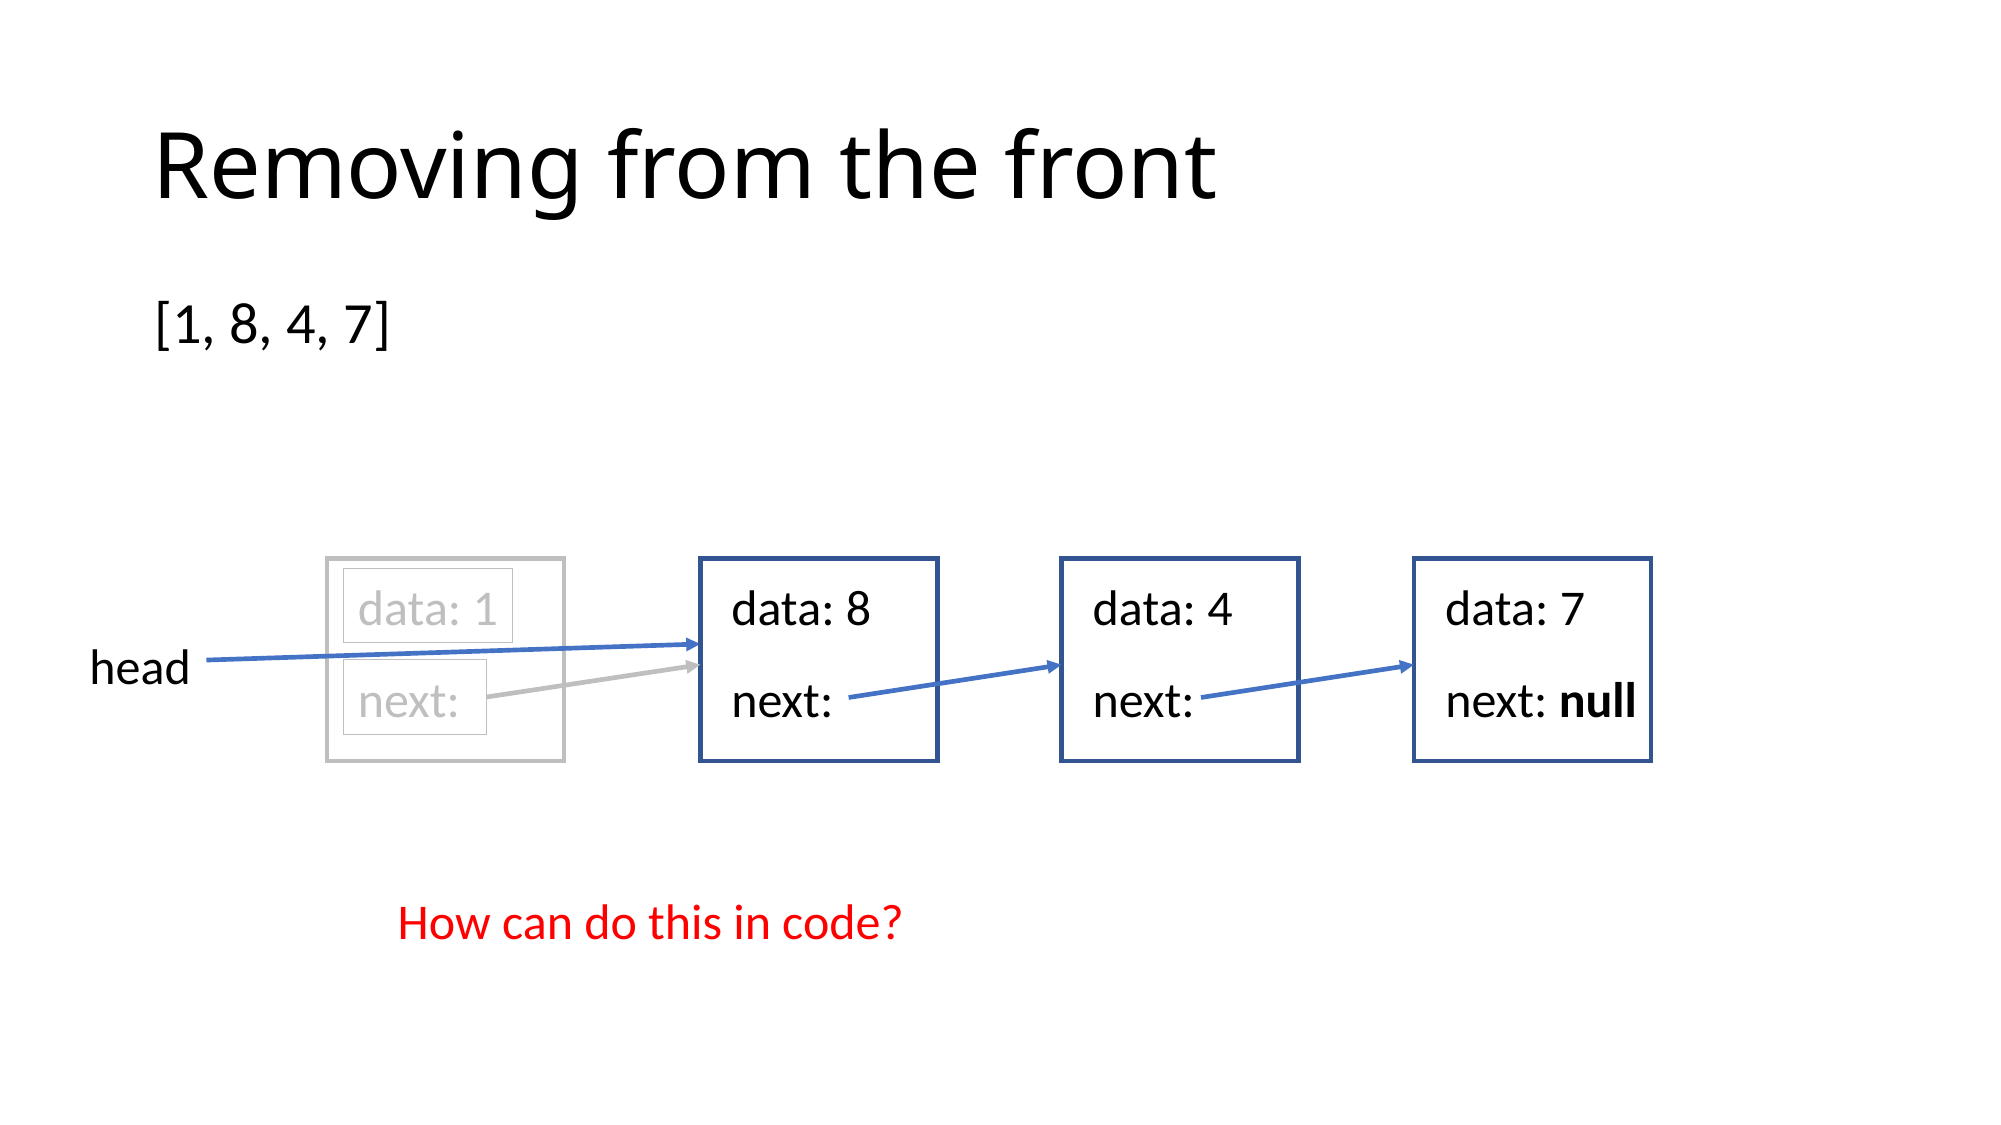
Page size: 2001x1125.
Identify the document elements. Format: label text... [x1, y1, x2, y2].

title Removing from the front [137, 59, 1863, 278]
text_box [699, 557, 939, 762]
text_box [326, 661, 565, 762]
text_box data: 4 [1077, 568, 1248, 643]
text_box data: 1 [343, 568, 513, 643]
text_box data: 7 [1430, 568, 1600, 643]
text_box head [74, 626, 218, 702]
text_box next: [343, 661, 487, 735]
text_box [487, 664, 701, 698]
text_box [326, 557, 565, 644]
text_box [1, 8, 4, 7] [139, 277, 407, 363]
text_box [1060, 557, 1300, 762]
text_box next: null [1430, 659, 1664, 735]
text_box next: [716, 659, 860, 735]
text_box How can do this in code? [383, 882, 920, 957]
text_box [1413, 557, 1652, 762]
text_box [206, 644, 701, 661]
text_box data: 8 [716, 568, 887, 643]
text_box next: [1077, 659, 1222, 735]
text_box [848, 664, 1062, 698]
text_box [1200, 664, 1414, 698]
